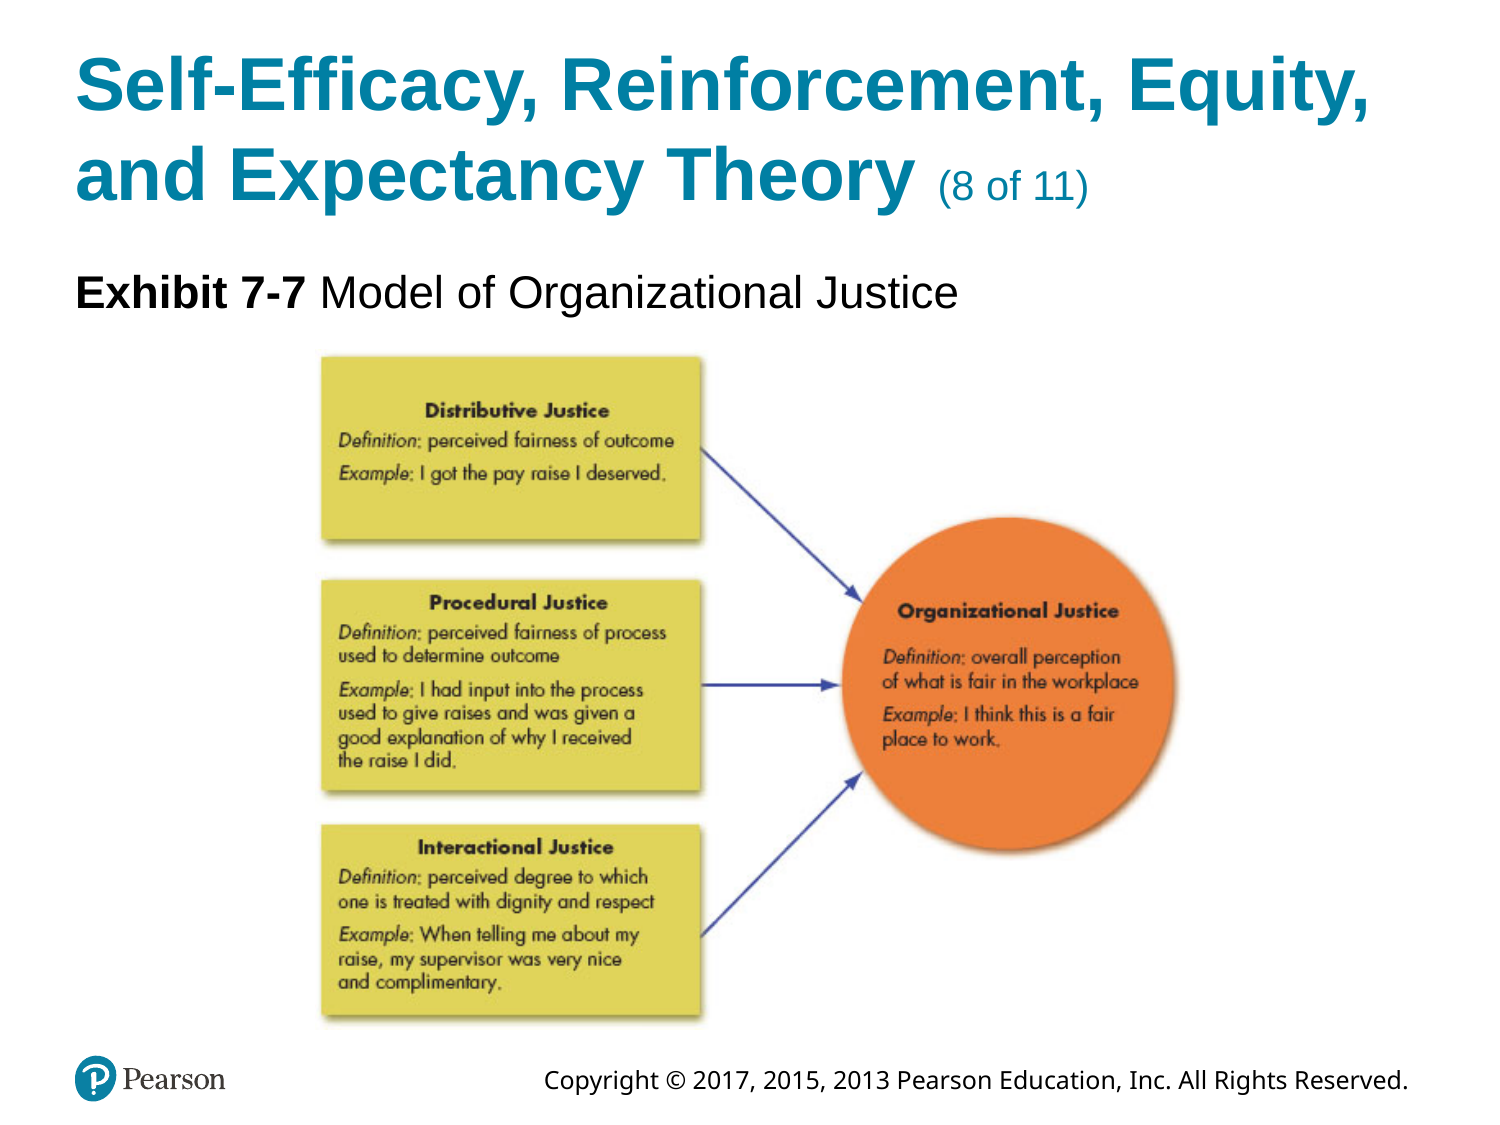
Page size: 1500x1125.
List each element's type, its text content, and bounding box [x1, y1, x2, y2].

picture [314, 349, 1185, 1030]
list Exhibit 7-7 Model of Organizational Justice [75, 262, 1000, 338]
title Self-Efficacy, Reinforcement, Equity, and Expectancy Theory (8 of 11) [75, 35, 1425, 216]
